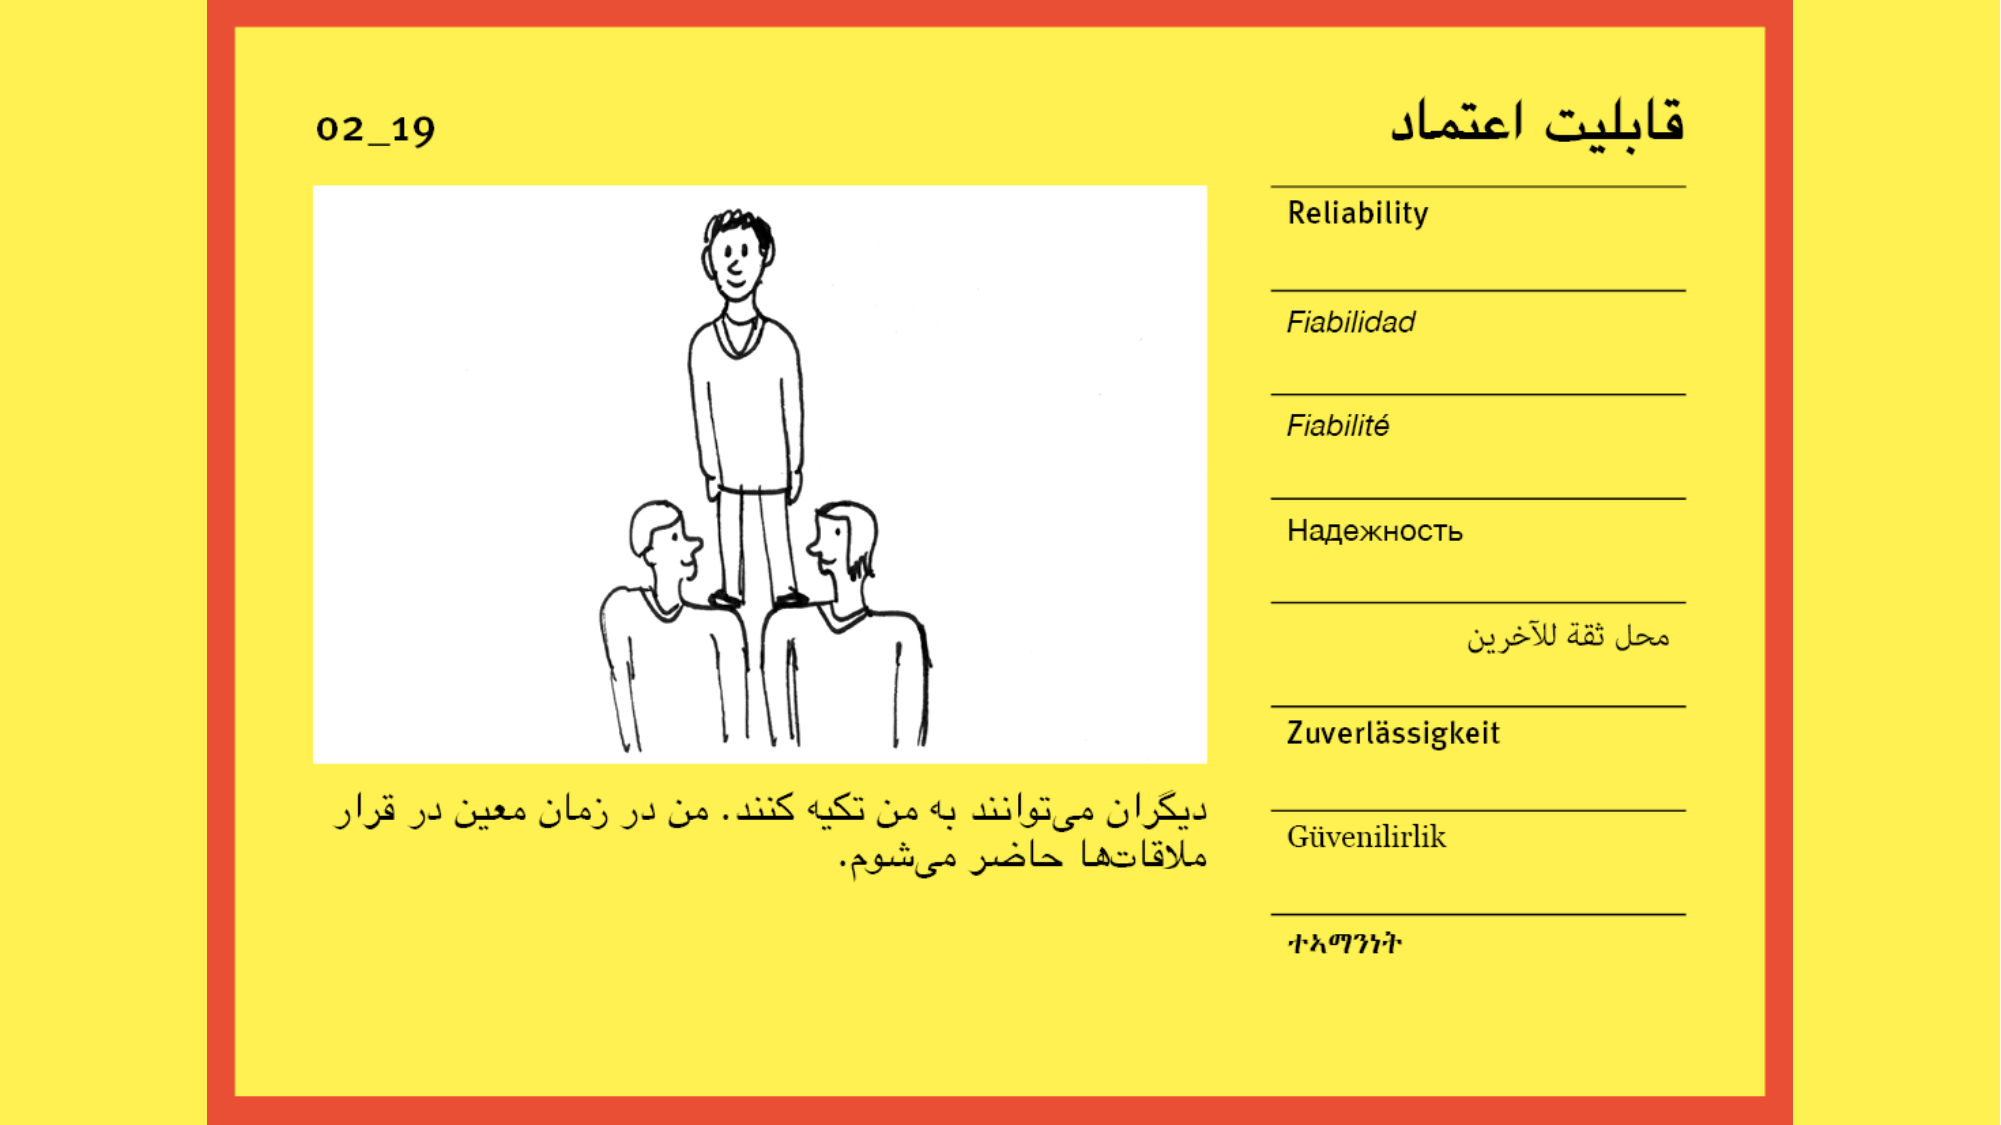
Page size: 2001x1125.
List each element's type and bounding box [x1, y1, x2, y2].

picture [207, 0, 1793, 1125]
